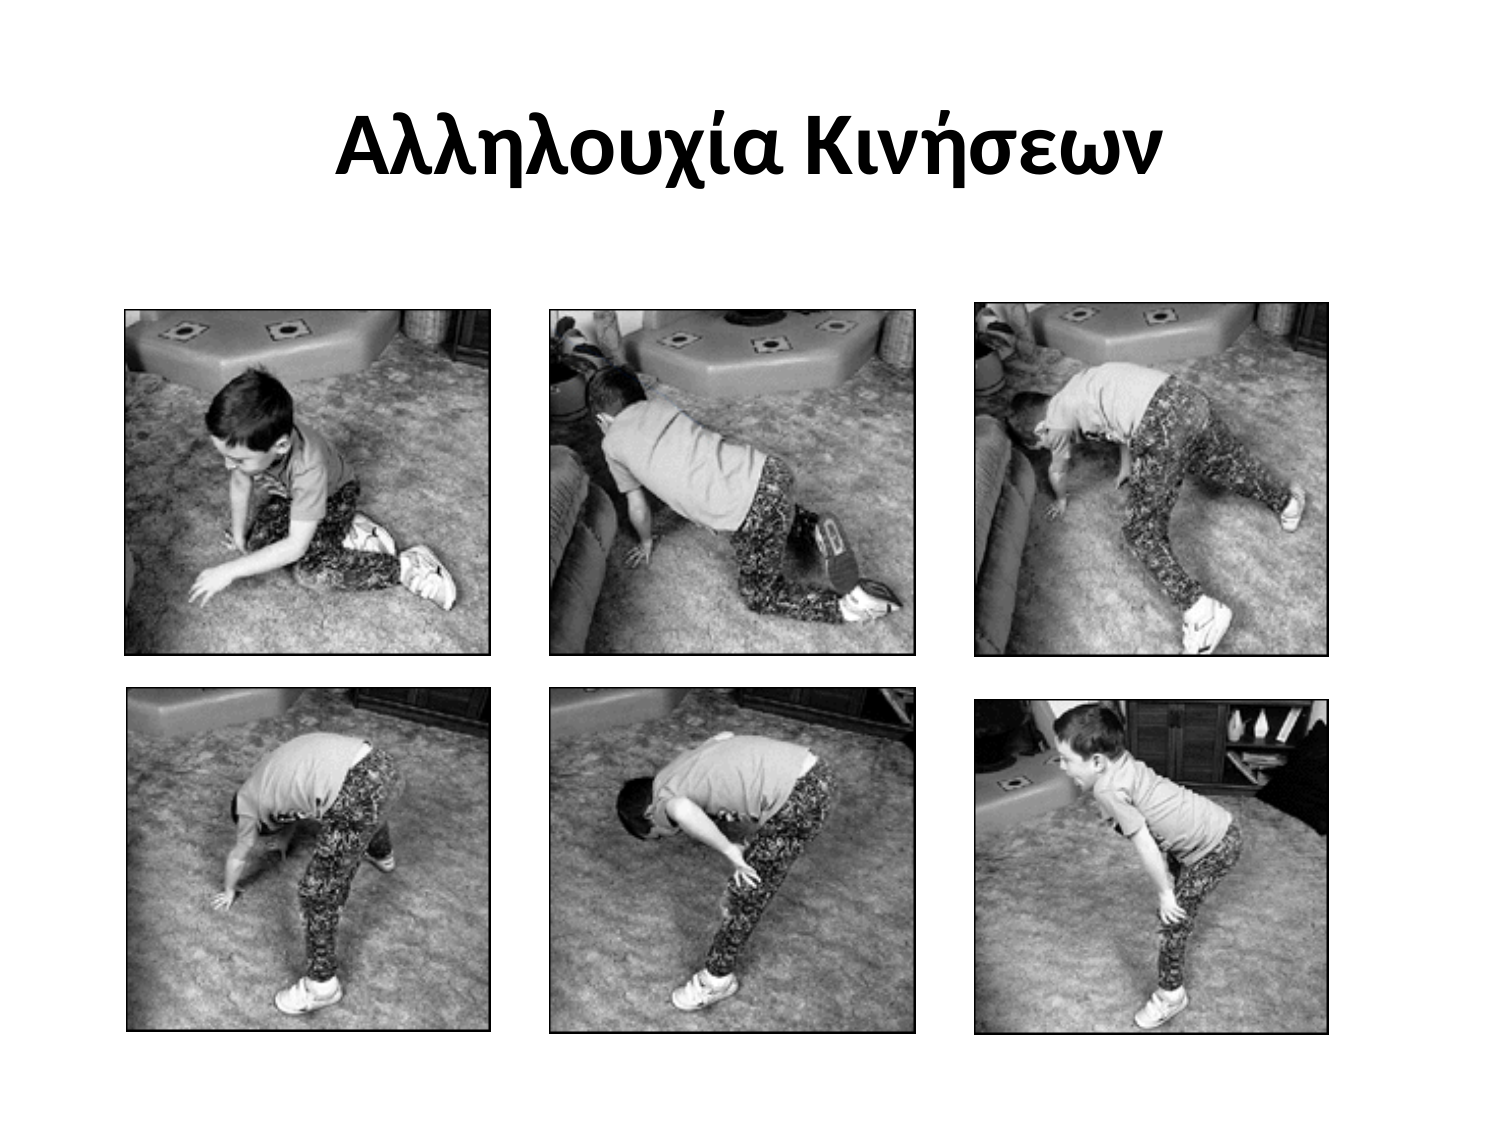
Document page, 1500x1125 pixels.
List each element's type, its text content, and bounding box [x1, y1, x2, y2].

picture [123, 309, 491, 656]
picture [549, 687, 916, 1034]
title Αλληλουχία Κινήσεων [75, 45, 1425, 233]
picture [974, 699, 1330, 1036]
picture [974, 302, 1330, 657]
picture [549, 309, 916, 656]
picture [126, 687, 491, 1032]
